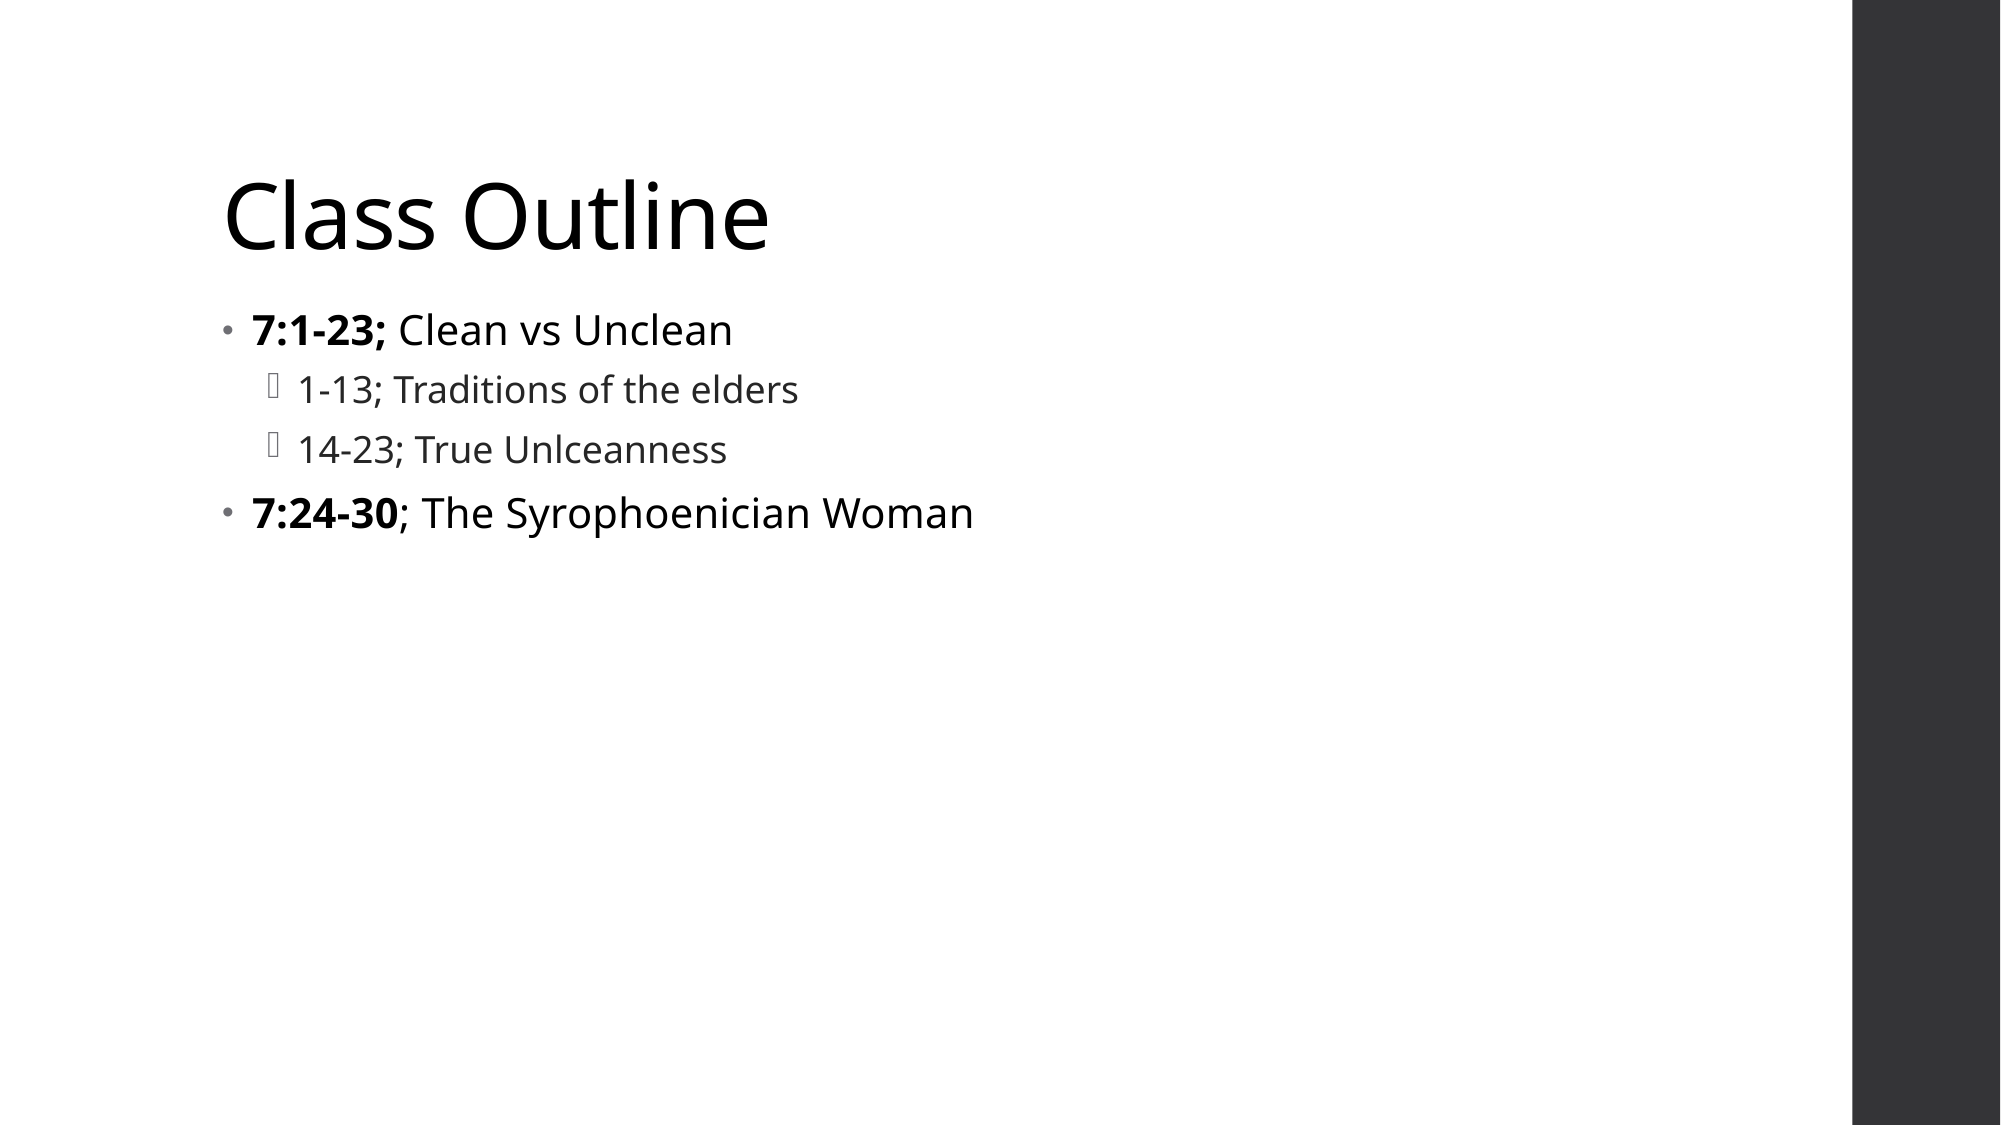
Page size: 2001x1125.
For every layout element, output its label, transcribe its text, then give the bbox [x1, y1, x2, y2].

title Class Outline [206, 60, 1797, 278]
list 7:1-23; Clean vs Unclean 1-13; Traditions of the elders 14-23; True Unlceanness 7:24-30; The Syrophoenician Woman [206, 299, 1617, 1039]
